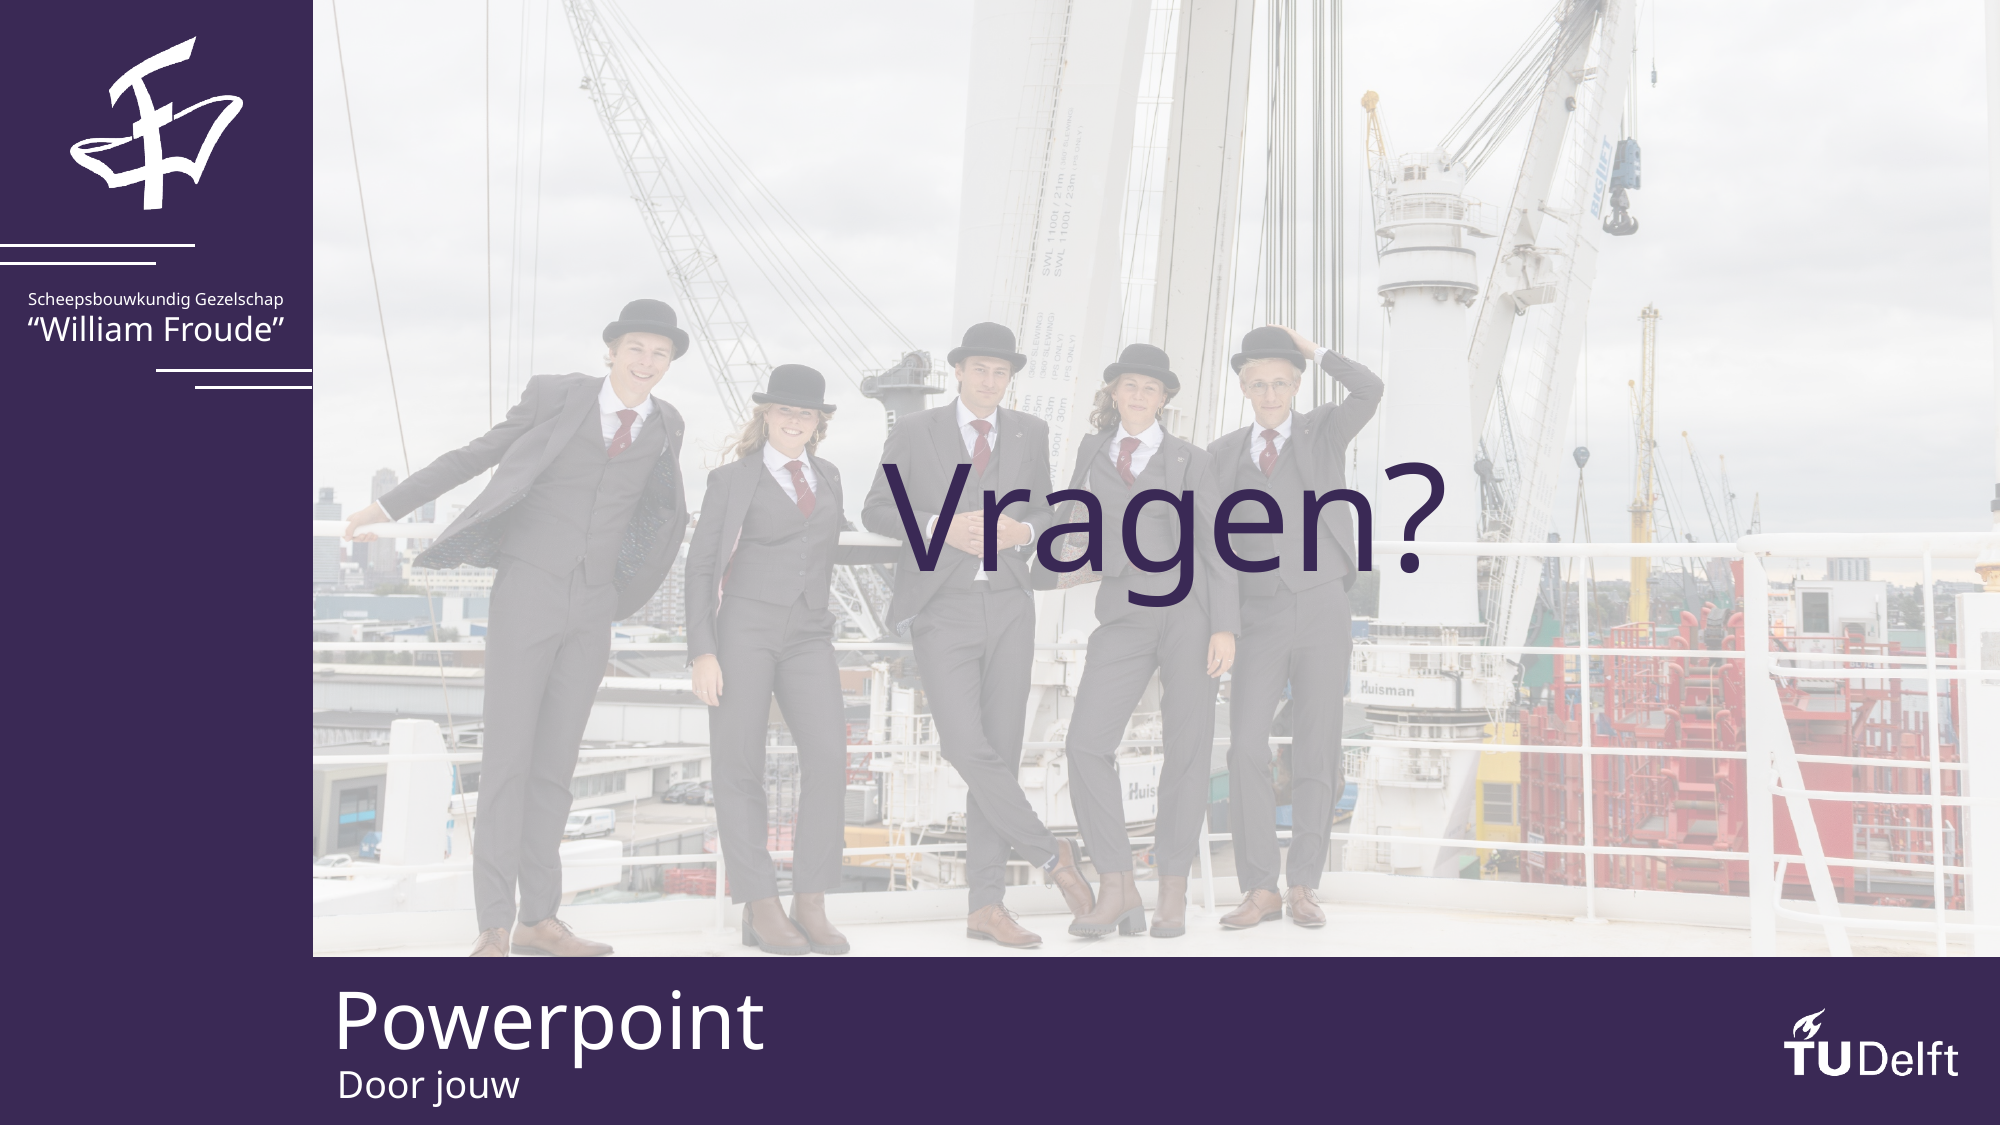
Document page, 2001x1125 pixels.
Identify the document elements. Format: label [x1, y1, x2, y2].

picture [70, 36, 243, 210]
text_box [0, 0, 2000, 1125]
